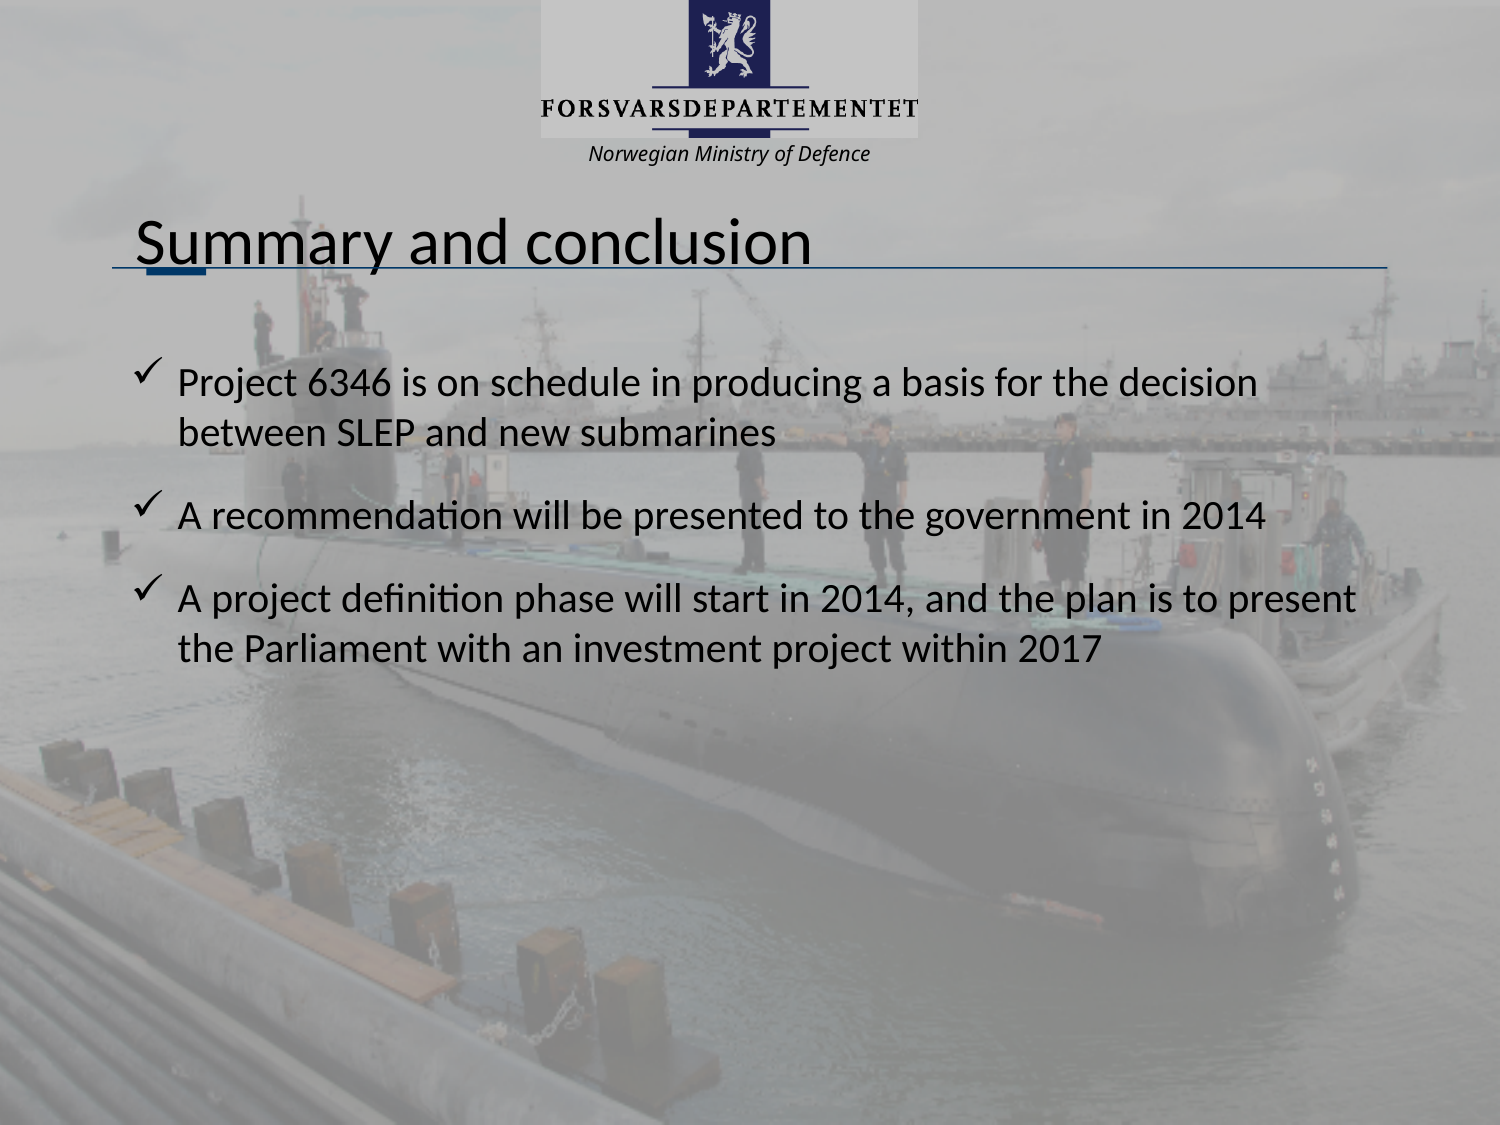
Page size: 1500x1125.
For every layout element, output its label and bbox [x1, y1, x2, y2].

text_box [111, 266, 1388, 276]
picture [0, 0, 1500, 1125]
